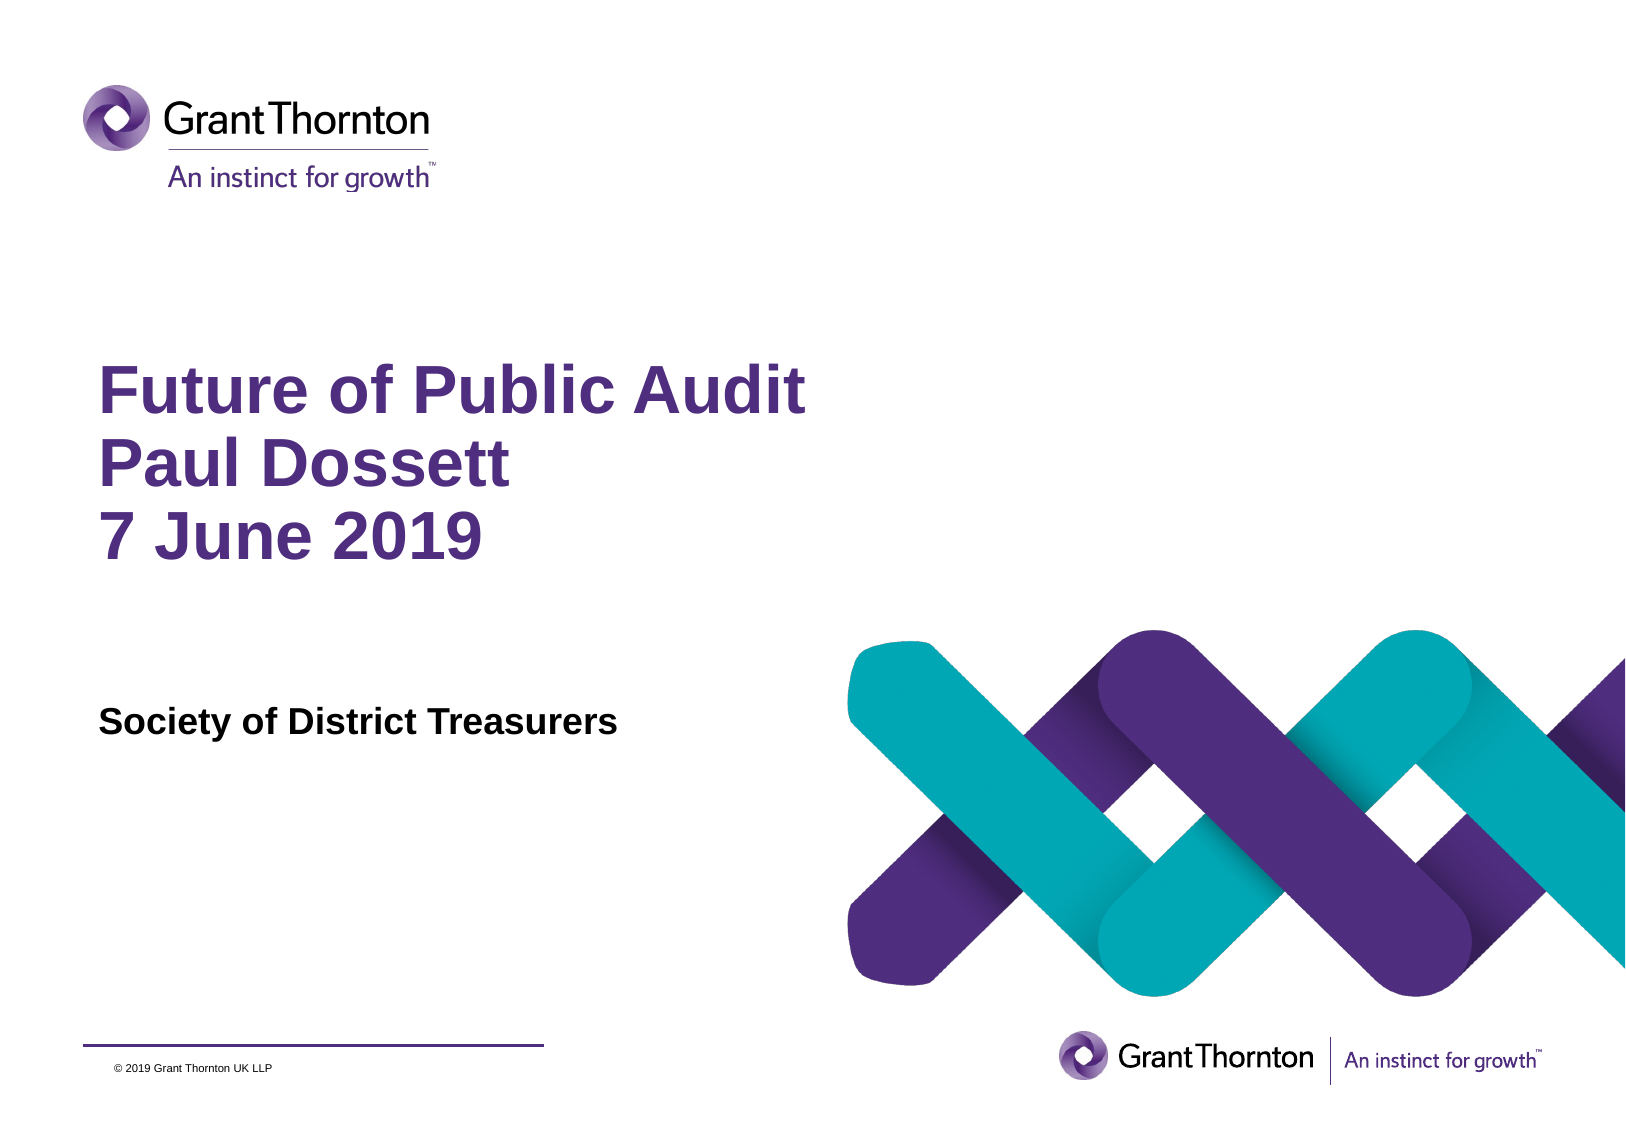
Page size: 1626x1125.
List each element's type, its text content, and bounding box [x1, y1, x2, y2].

picture [817, 355, 1626, 1080]
list Society of District Treasurers [98, 701, 801, 797]
title Future of Public Audit Paul Dossett 7 June 2019 [98, 354, 1091, 449]
picture [83, 85, 150, 151]
